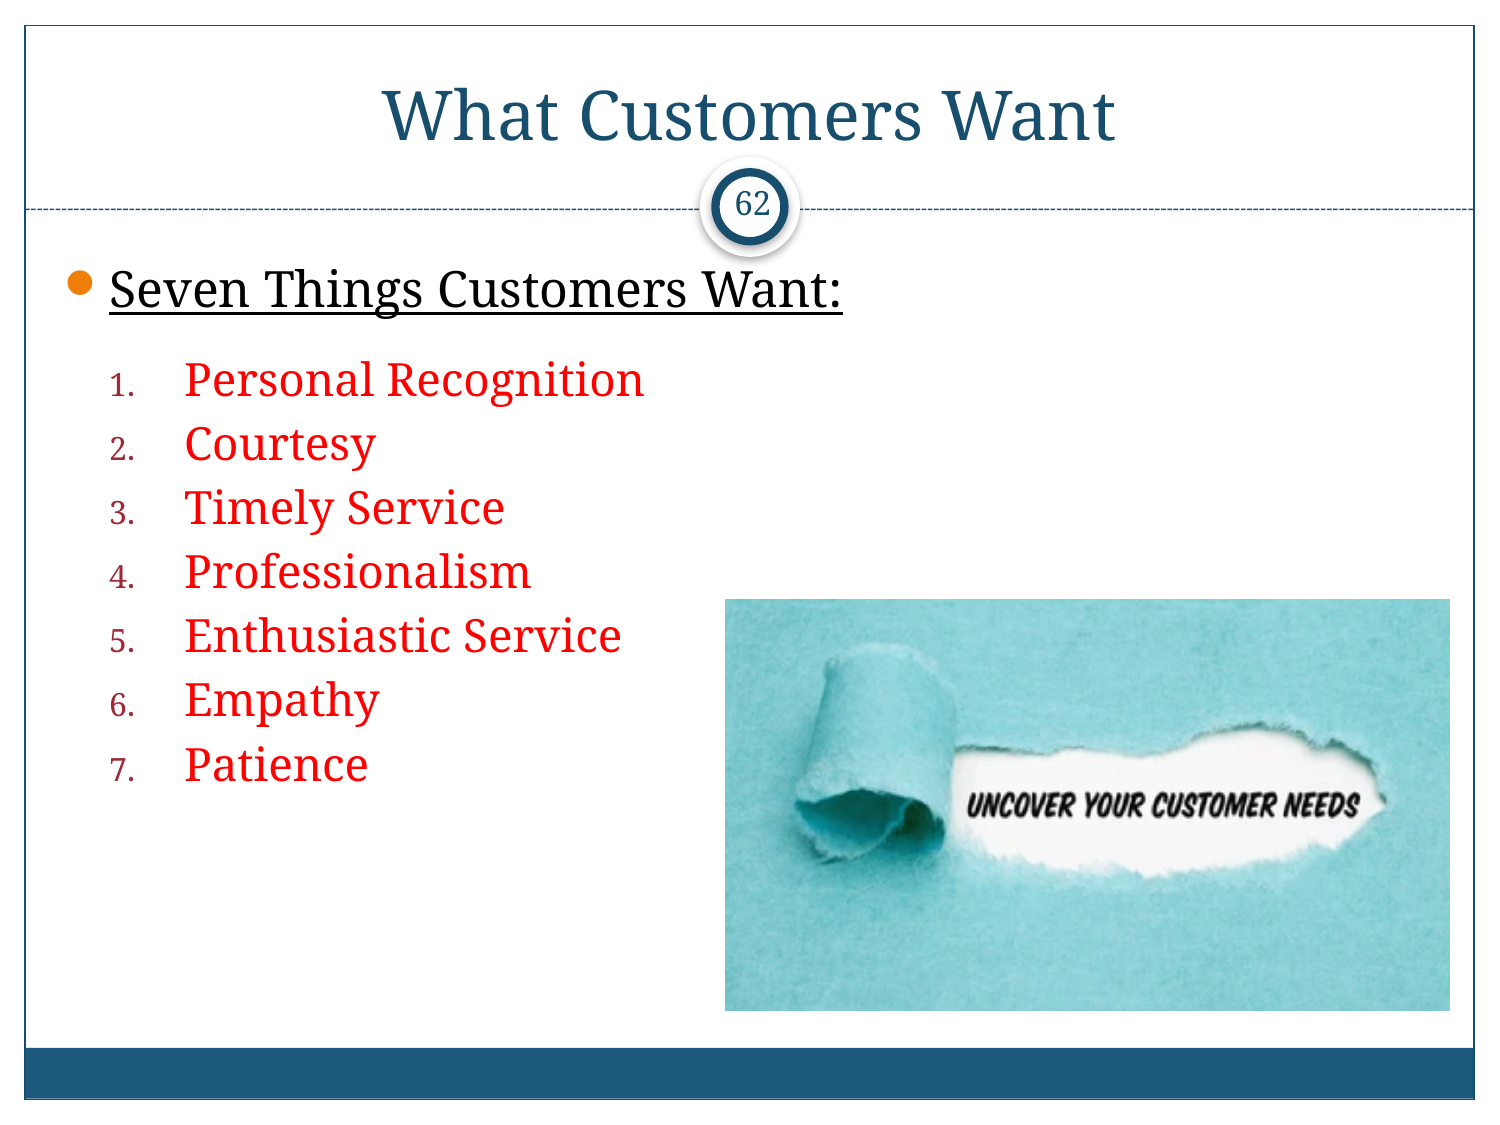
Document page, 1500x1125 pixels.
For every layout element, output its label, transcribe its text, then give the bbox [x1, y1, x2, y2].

slide_number 62 [715, 168, 791, 241]
title What Customers Want [49, 37, 1450, 162]
picture [724, 599, 1450, 1011]
list Seven Things Customers Want: Personal Recognition Courtesy Timely Service Professionalism Enthusiastic Service Empathy Patience [49, 250, 1445, 1001]
